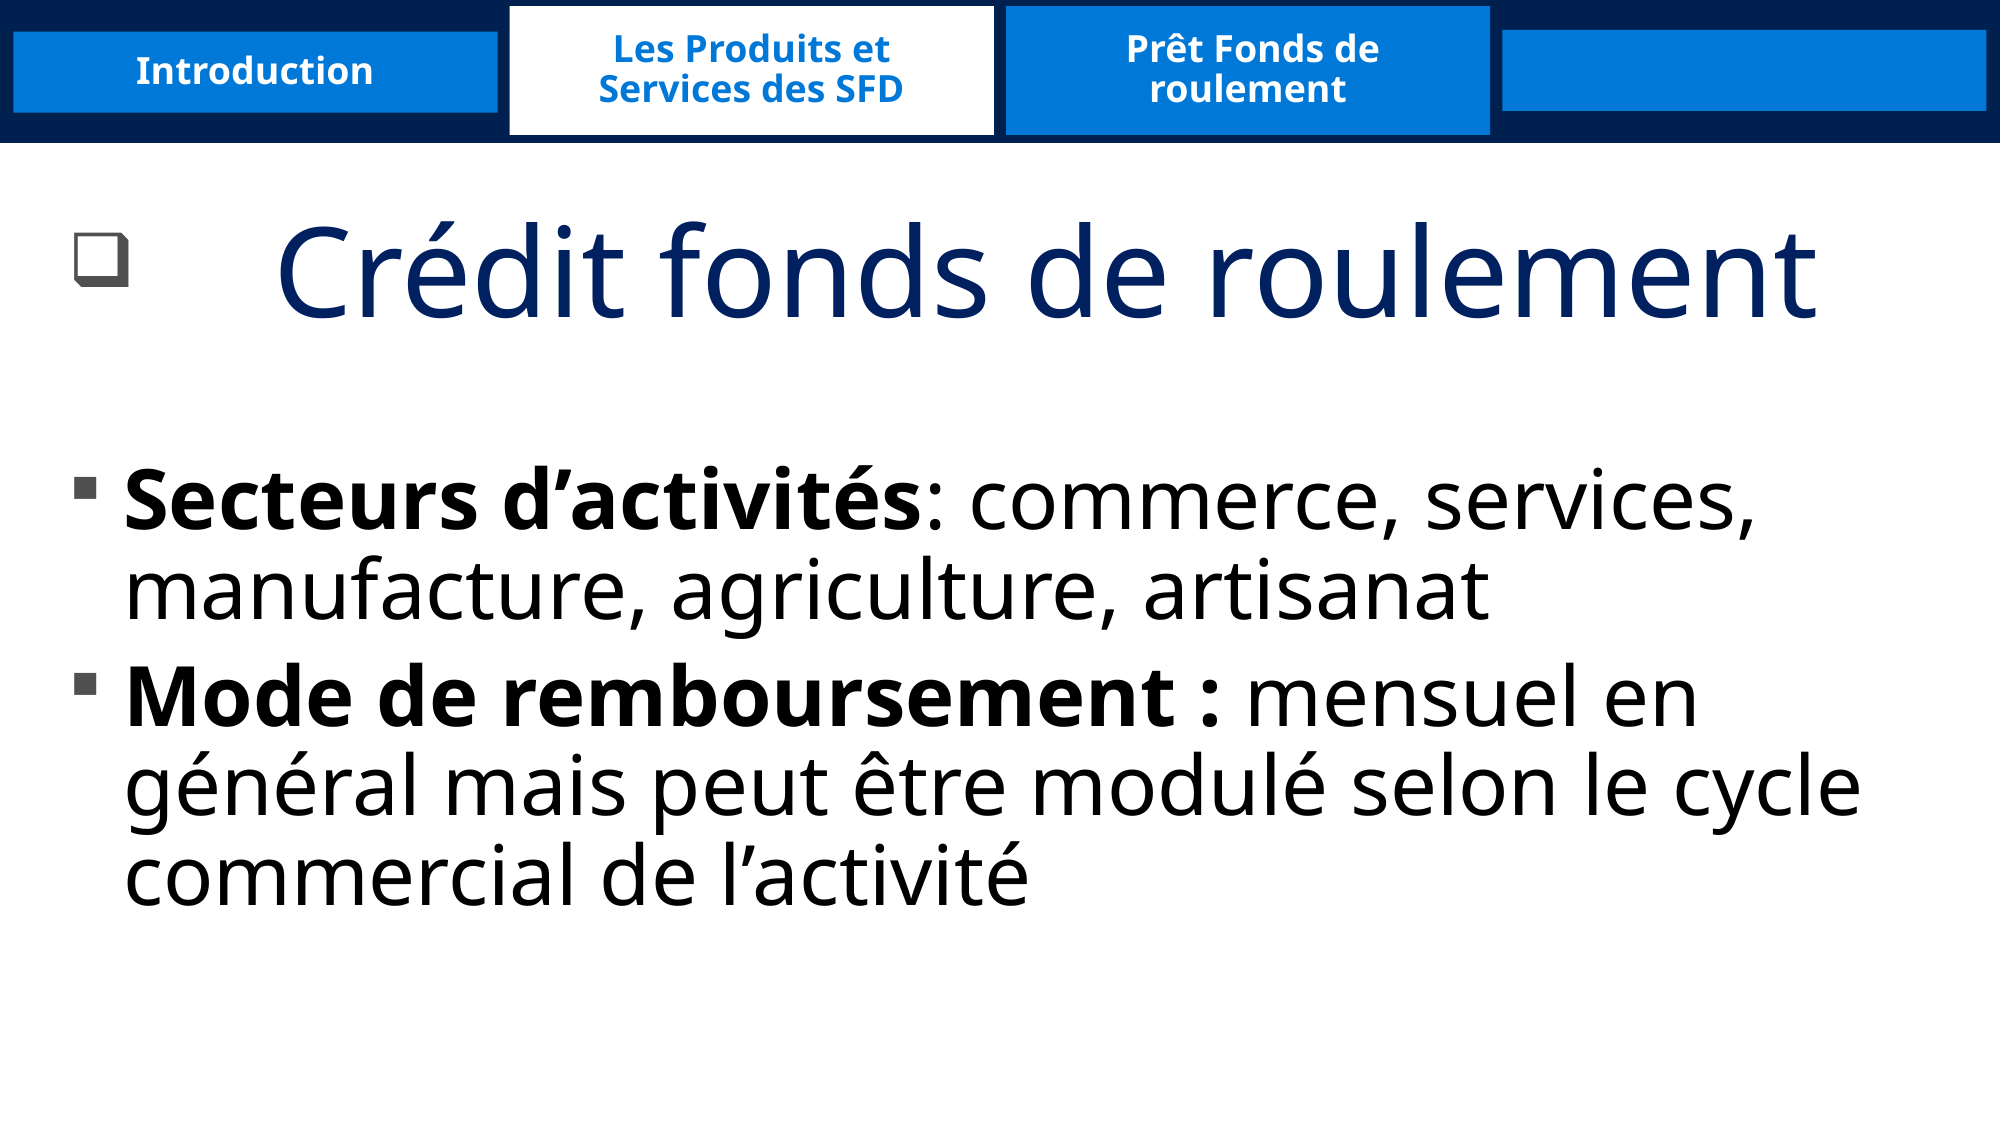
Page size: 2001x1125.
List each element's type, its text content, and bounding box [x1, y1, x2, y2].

text_box Les Produits et Services des SFD [509, 6, 994, 135]
text_box [1502, 29, 1987, 111]
list Crédit fonds de roulement Secteurs d’activités: commerce, services, manufacture, agriculture, artisanat Mode de remboursement : mensuel en général mais peut être modulé selon le cycle commercial de l’activité [44, 195, 1956, 1073]
text_box Introduction [13, 31, 498, 113]
text_box [0, 0, 2000, 143]
text_box Prêt Fonds de roulement [1006, 6, 1491, 135]
